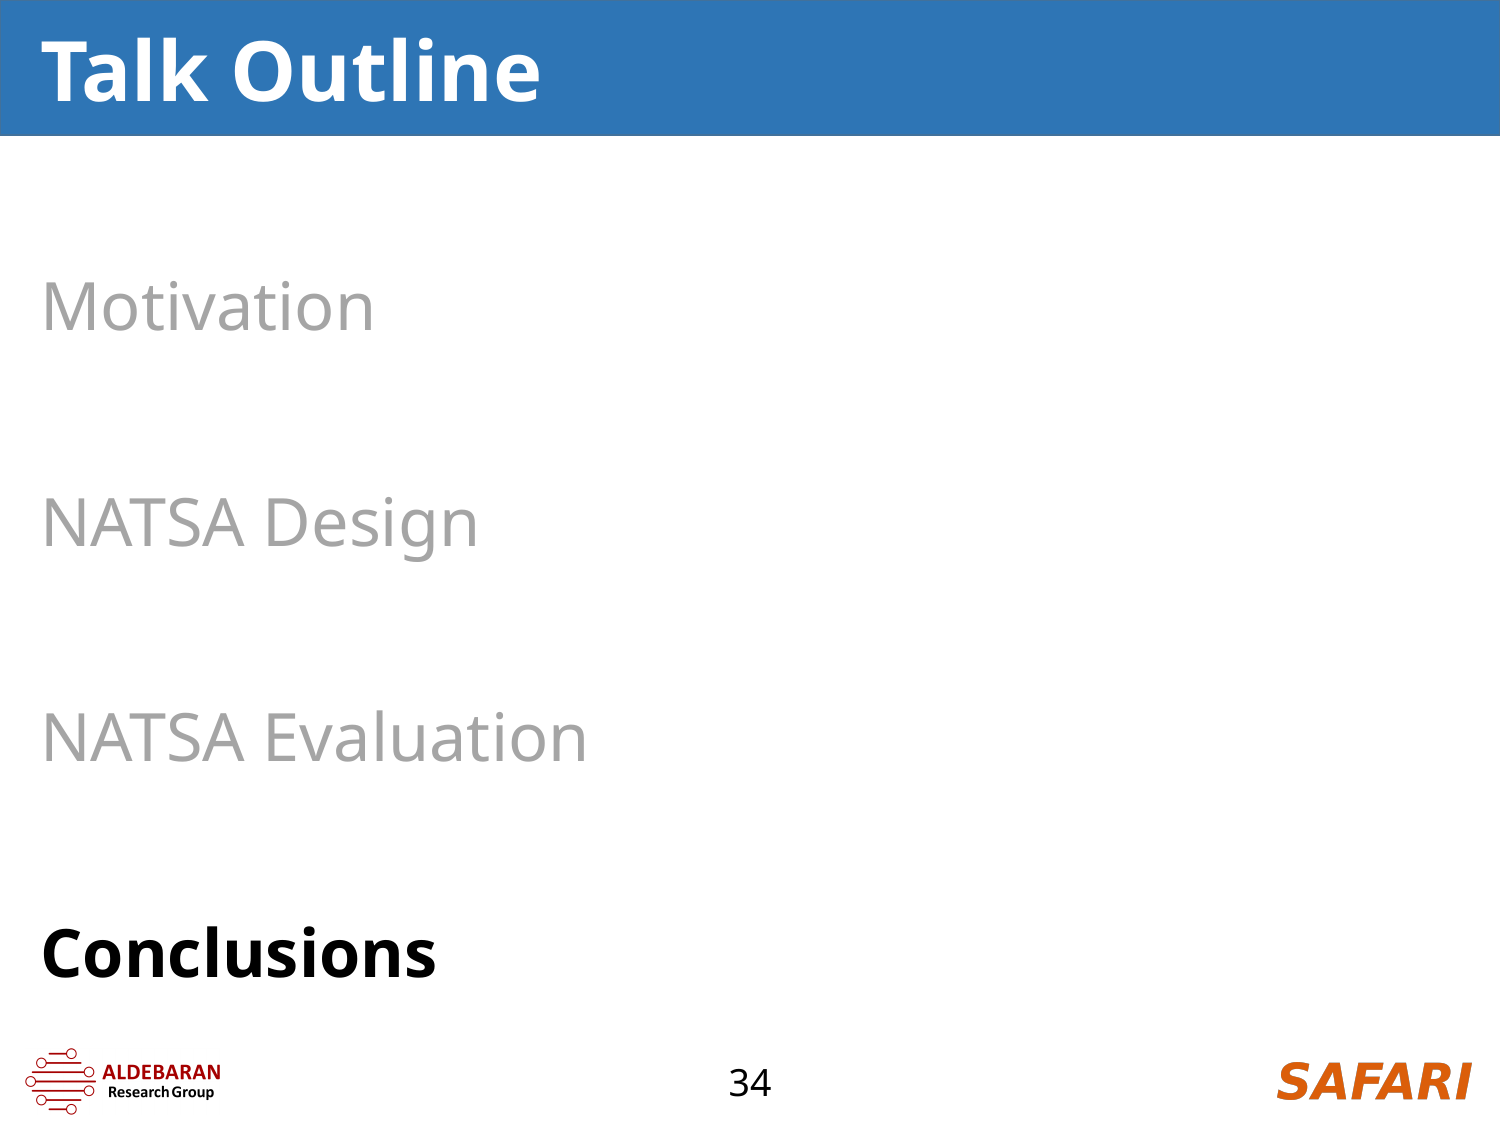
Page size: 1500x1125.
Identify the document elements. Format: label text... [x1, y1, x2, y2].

title Talk Outline [25, 12, 1472, 136]
list Motivation NATSA Design NATSA Evaluation Conclusions [25, 136, 1483, 976]
picture [1277, 1062, 1472, 1100]
slide_number ‹#› [581, 1051, 919, 1112]
picture [25, 1048, 220, 1115]
